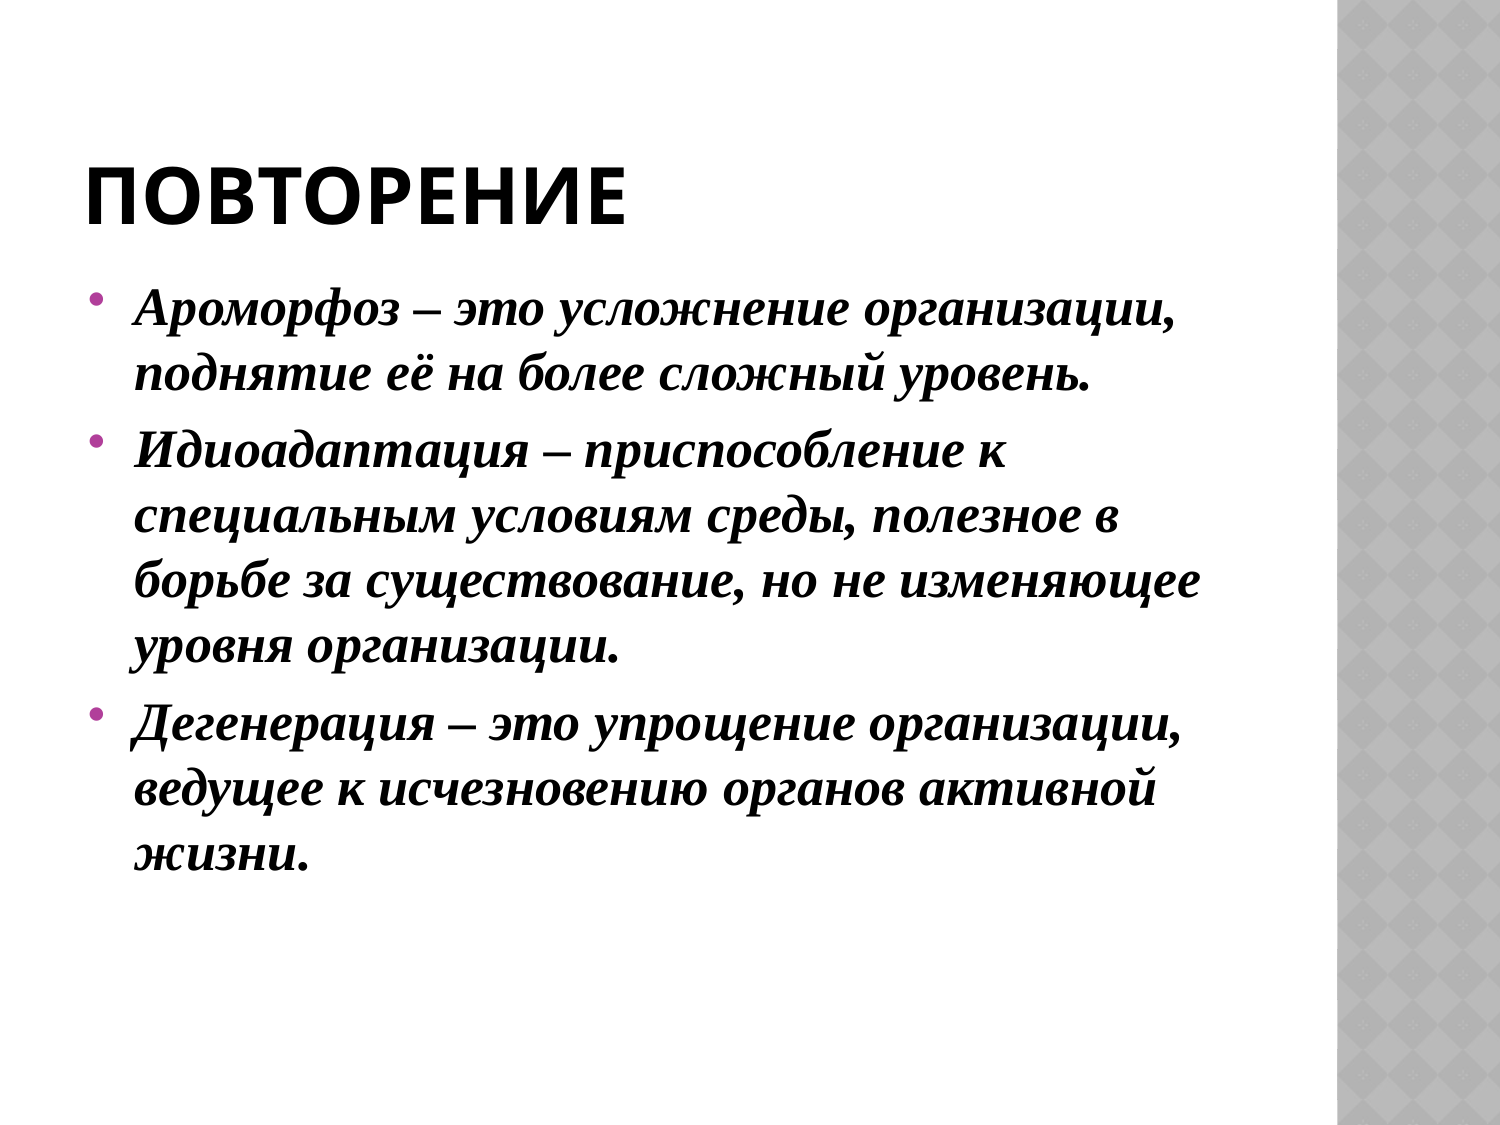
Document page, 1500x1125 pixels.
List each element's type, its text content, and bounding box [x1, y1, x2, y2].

title Повторение [75, 52, 1263, 240]
list Ароморфоз – это усложнение организации, поднятие её на более сложный уровень. Идиоадаптация – приспособление к специальным условиям среды, полезное в борьбе за существование, но не изменяющее уровня организации. Дегенерация – это упрощение организации, ведущее к исчезновению органов активной жизни. [75, 264, 1263, 1059]
